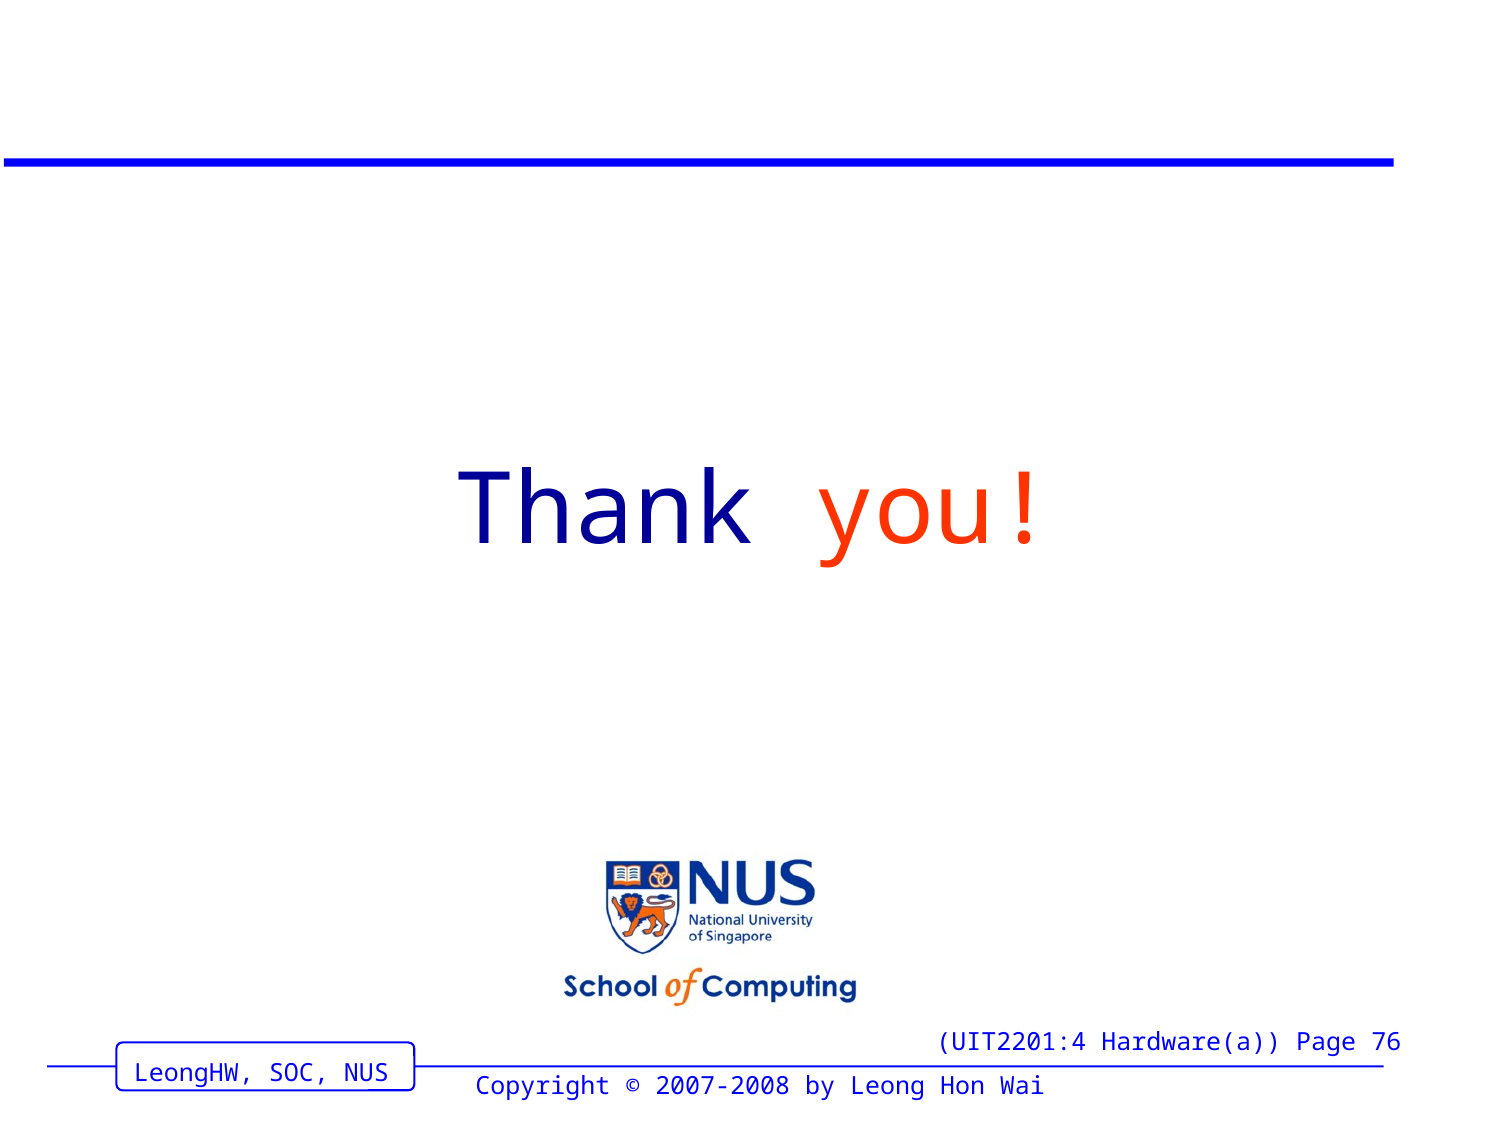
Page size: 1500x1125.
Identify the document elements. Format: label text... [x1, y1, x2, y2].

list Thank you! [114, 364, 1395, 566]
picture [547, 837, 872, 1018]
